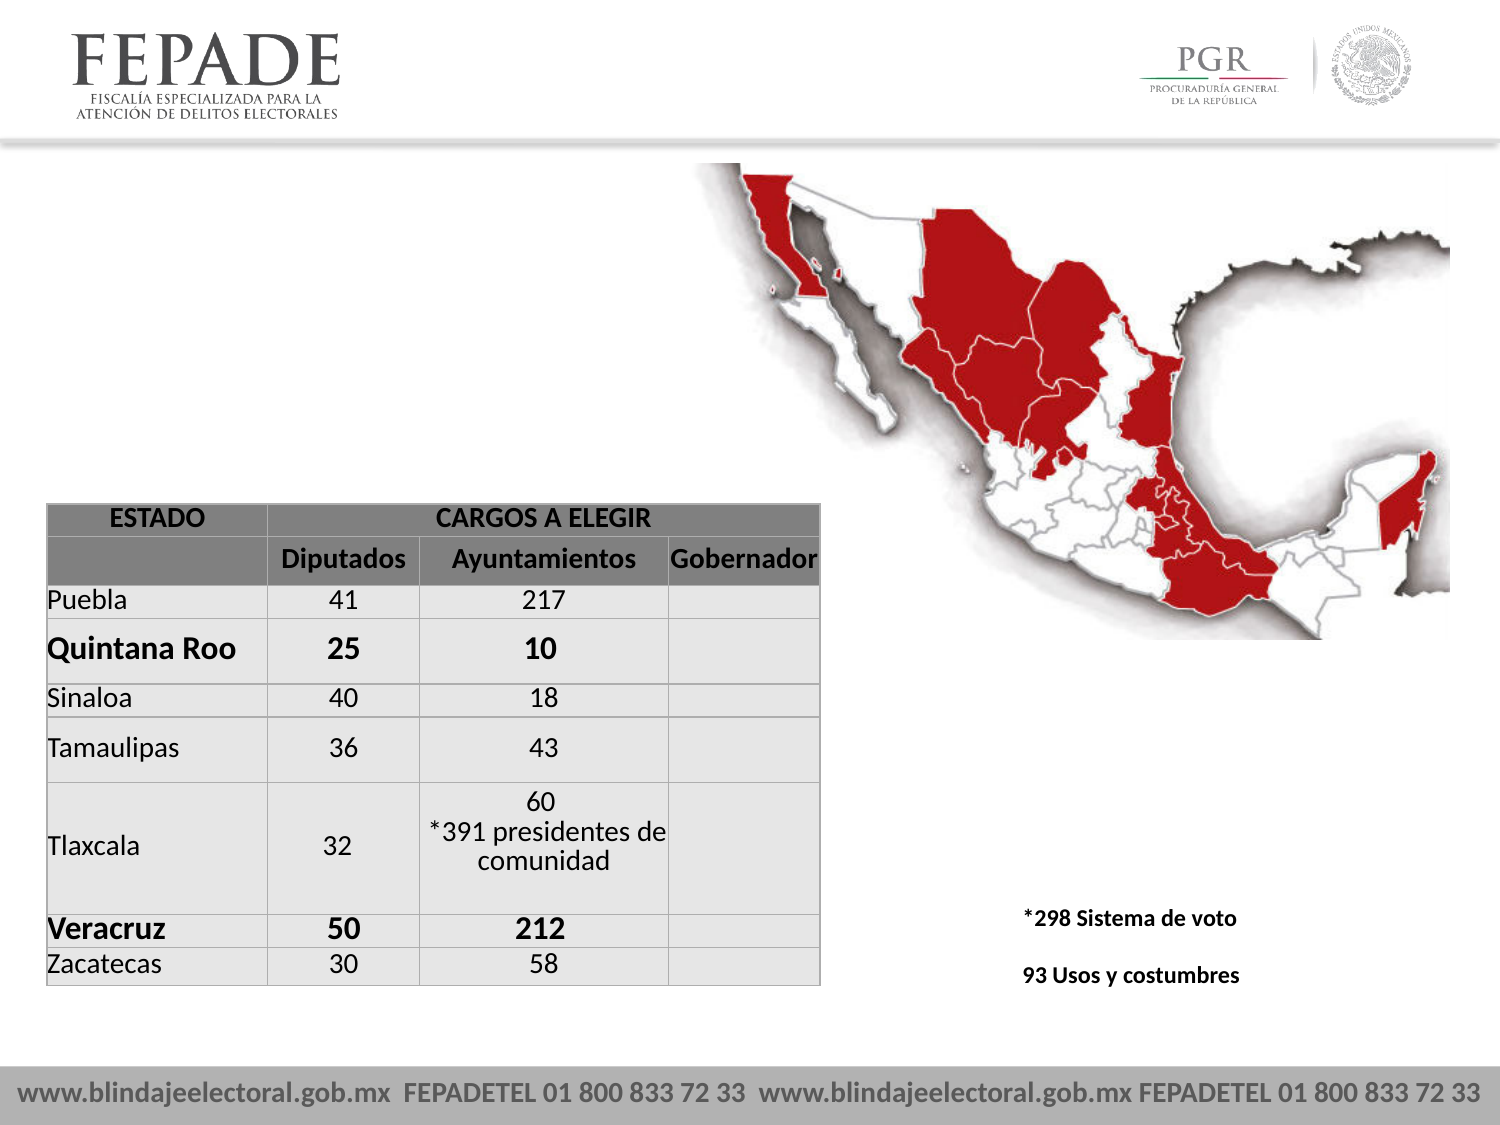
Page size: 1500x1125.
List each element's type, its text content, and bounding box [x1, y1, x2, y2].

table_cell Tamaulipas [48, 718, 267, 782]
table_cell 50 [268, 915, 419, 947]
table_cell 36 [268, 718, 419, 782]
table_cell Diputados [268, 537, 419, 585]
table_cell Sinaloa [48, 685, 267, 716]
table_cell 30 [268, 948, 419, 985]
table_cell [669, 948, 819, 985]
table_cell Ayuntamientos [420, 537, 668, 585]
table_header ESTADO [48, 505, 267, 536]
table_cell 18 [420, 685, 668, 716]
table_cell Puebla [48, 586, 267, 618]
table_header CARGOS A ELEGIR [268, 505, 674, 536]
table_cell 25 [268, 619, 419, 683]
table_cell [669, 586, 674, 618]
table_cell 10 [420, 619, 668, 683]
table_cell 40 [268, 685, 419, 716]
text_box [0, 0, 1500, 75]
picture [1136, 75, 1418, 107]
table_cell [48, 537, 267, 585]
table_cell 217 [420, 586, 668, 618]
table_cell 41 [268, 586, 419, 618]
picture [679, 163, 1450, 640]
table_cell 32 [268, 783, 419, 914]
table_cell [669, 685, 819, 716]
table_cell 58 [420, 948, 668, 985]
table_cell Tlaxcala [48, 783, 267, 914]
table_cell Quintana Roo [48, 619, 267, 683]
table_cell [669, 783, 819, 914]
table_cell 212 [420, 915, 668, 947]
table_cell 60 *391 presidentes de comunidad [420, 783, 668, 914]
table_cell Veracruz [48, 915, 267, 947]
table_cell 43 [420, 718, 668, 782]
table_cell [669, 718, 819, 782]
table_cell [669, 915, 819, 947]
table_cell Zacatecas [48, 948, 267, 985]
table_cell Gobernador [669, 537, 674, 585]
text_box *298 Sistema de voto 93 Usos y costumbres [1007, 867, 1477, 1041]
table_cell [669, 619, 819, 683]
picture [70, 75, 340, 122]
